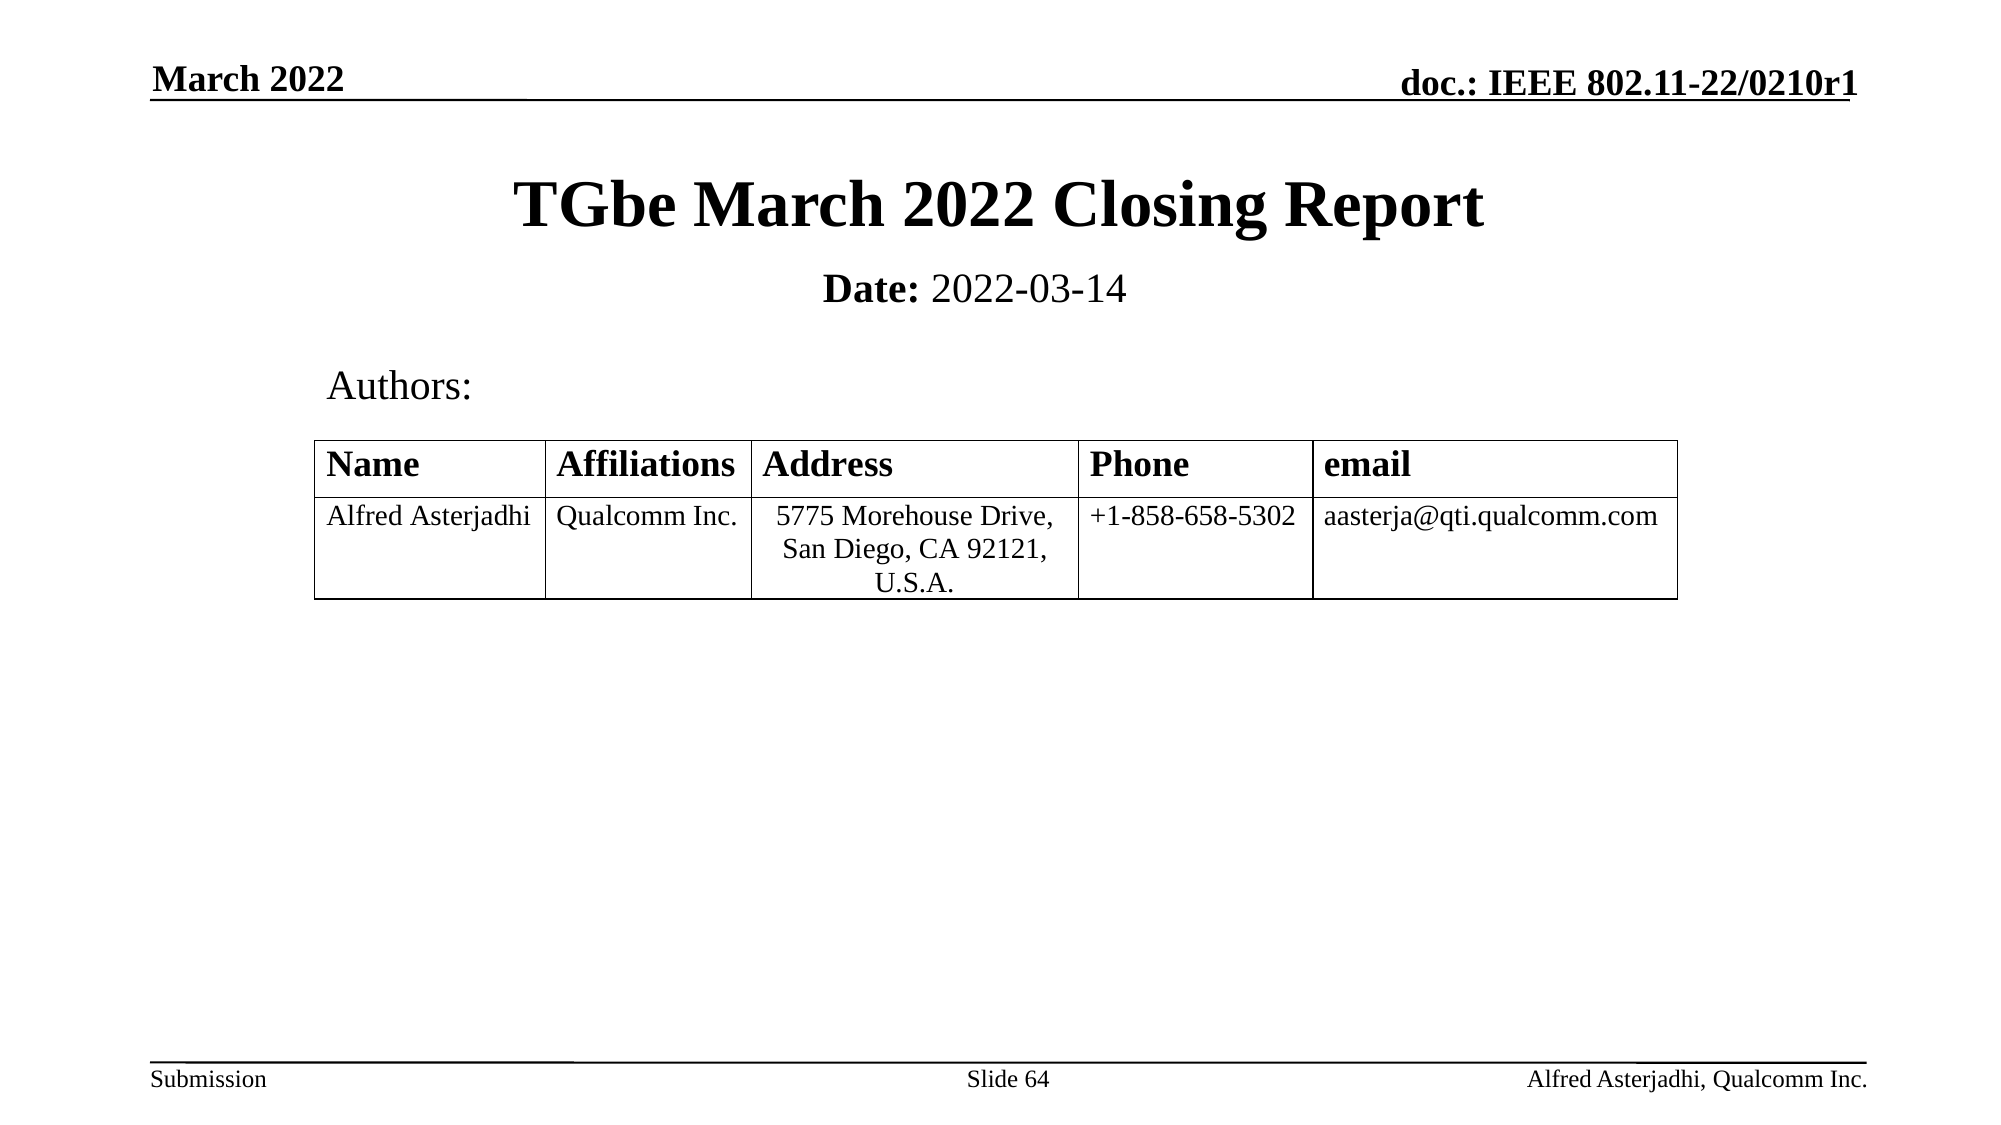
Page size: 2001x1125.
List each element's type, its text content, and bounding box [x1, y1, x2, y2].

title TGbe March 2022 Closing Report [149, 112, 1850, 288]
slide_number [152, 54, 563, 100]
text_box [299, 439, 1701, 852]
footer Alfred Asterjadhi, Qualcomm Inc. [1171, 1061, 1869, 1093]
slide_number Slide 64 [950, 1061, 1067, 1123]
text_box Date: 2022-03-14 [337, 253, 1613, 319]
text_box Authors: [311, 350, 549, 414]
